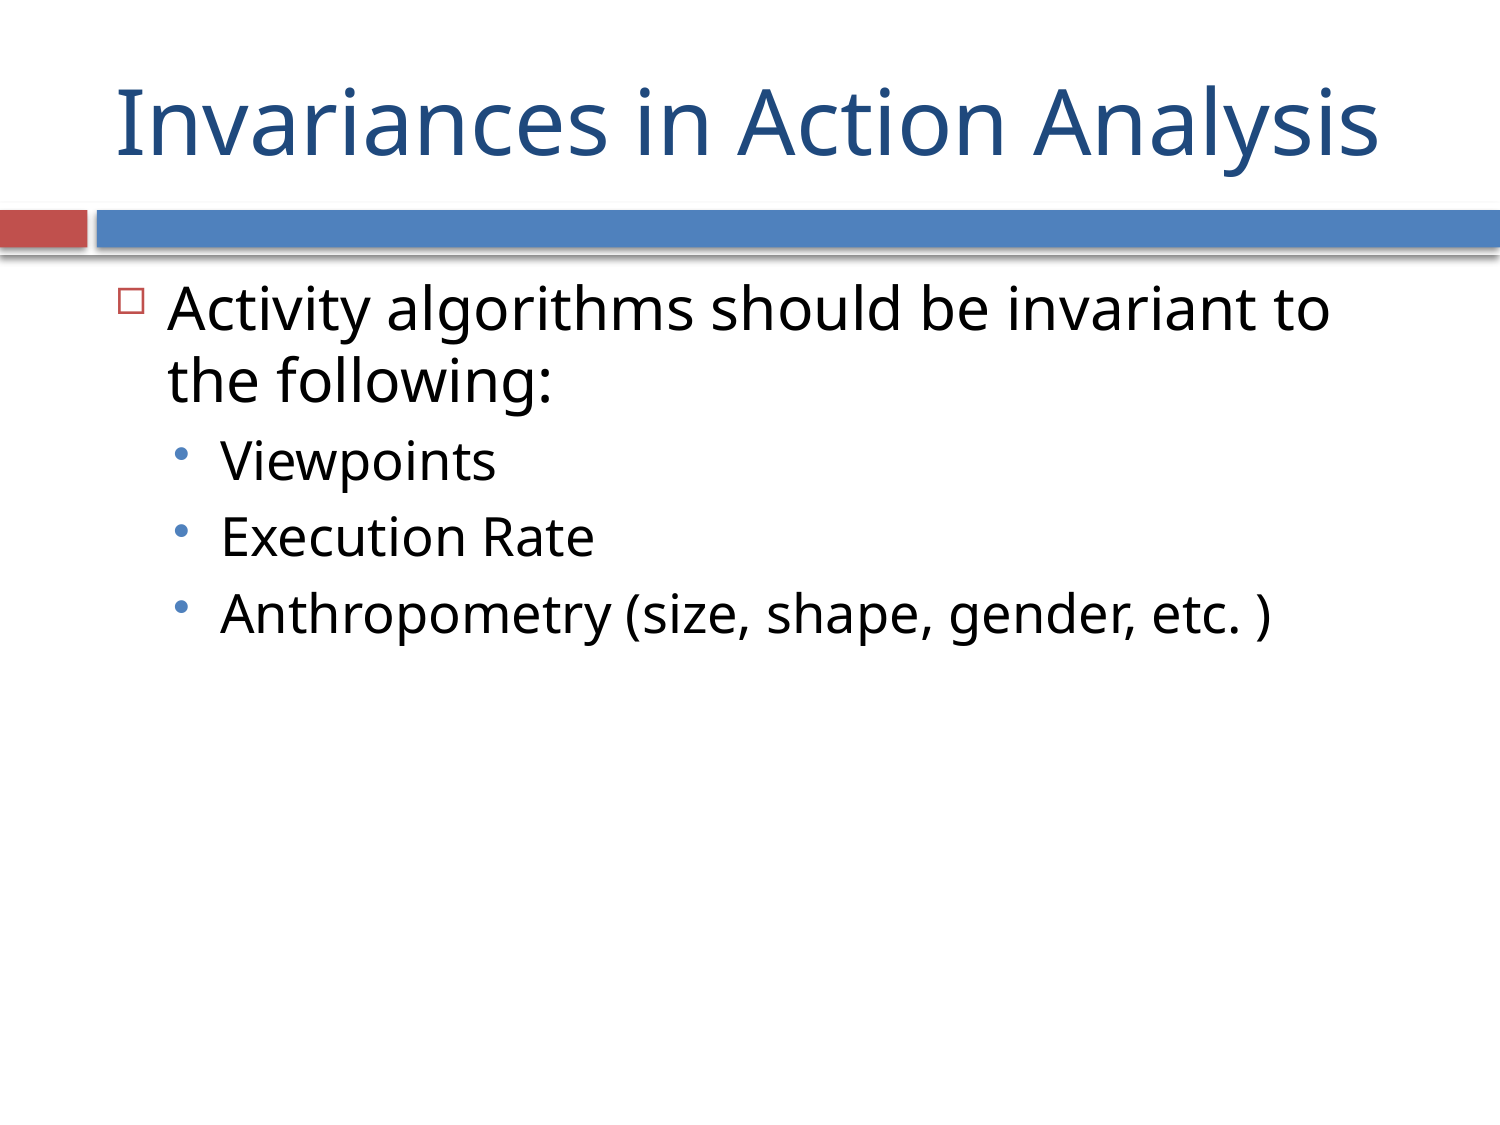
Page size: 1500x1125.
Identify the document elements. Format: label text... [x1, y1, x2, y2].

title Invariances in Action Analysis [100, 37, 1438, 200]
list Activity algorithms should be invariant to the following: Viewpoints Execution Rate Anthropometry (size, shape, gender, etc. ) [100, 262, 1438, 1000]
